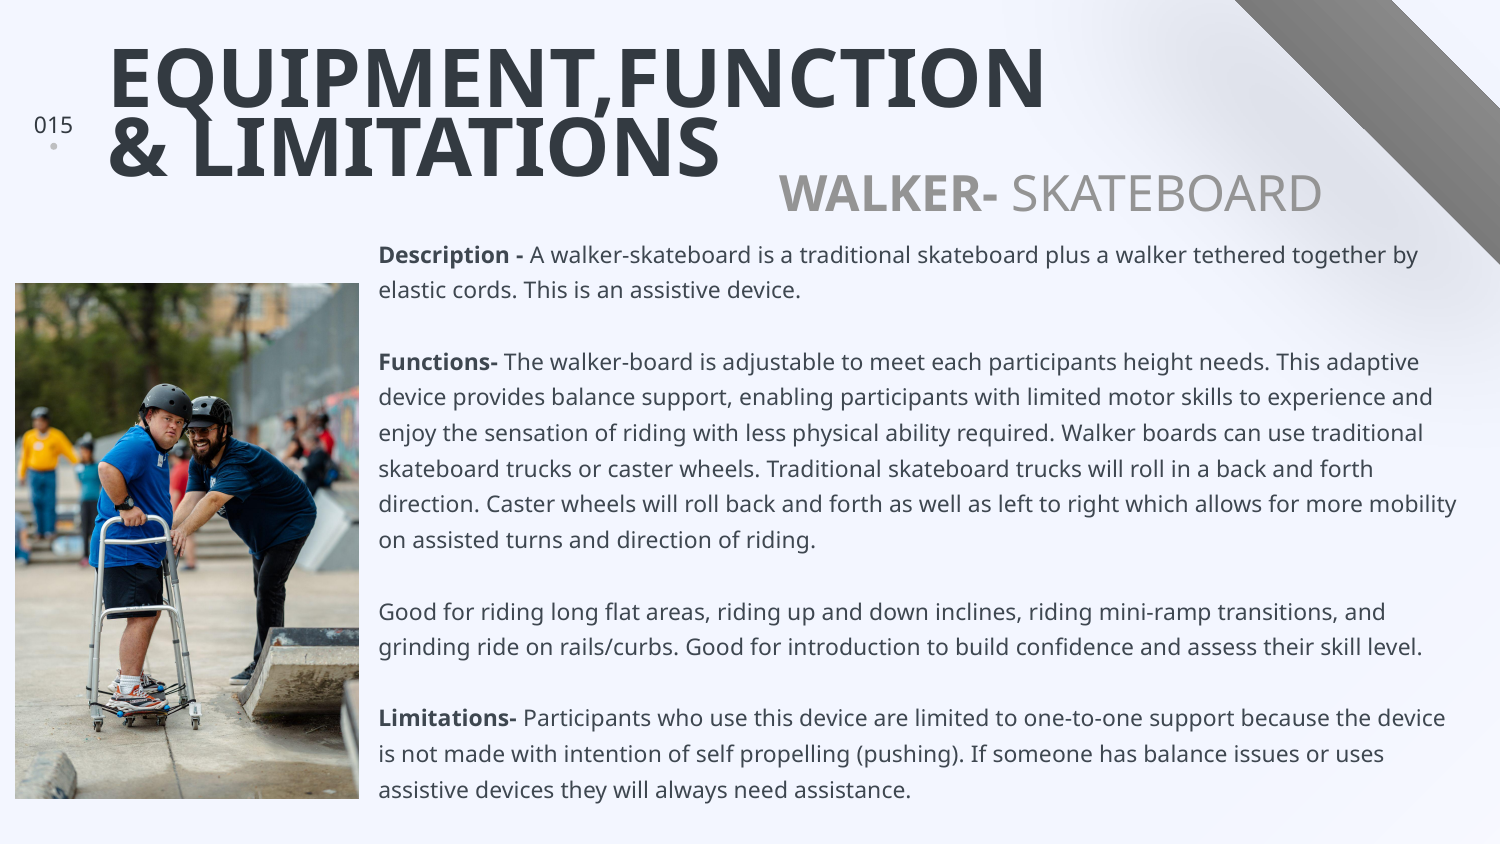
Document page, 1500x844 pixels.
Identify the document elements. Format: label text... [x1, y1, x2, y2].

picture [15, 283, 360, 799]
text_box WALKER- SKATEBOARD [768, 172, 1355, 226]
text_box [1235, 0, 1500, 265]
text_box EQUIPMENT, FUNCTION & LIMITATIONS [96, 47, 1298, 196]
text_box Description - A walker-skateboard is a traditional skateboard plus a walker tethered together by elastic cords. This is an assistive device. Functions- The walker-board is adjustable to meet each participants height needs. This adaptive device provides balance support, enabling participants with limited motor skills to experience and enjoy the sensation of riding with less physical ability required. Walker boards can use traditional skateboard trucks or caster wheels. Traditional skateboard trucks will roll in a back and forth direction. Caster wheels will roll back and forth as well as left to right which allows for more mobility on assisted turns and direction of riding. Good for riding long flat areas, riding up and down inclines, riding mini-ramp transitions, and grinding ride on rails/curbs. Good for introduction to build confidence and assess their skill level. Limitations- Participants who use this device are limited to one-to-one support because the device is not made with intention of self propelling (pushing). If someone has balance issues or uses assistive devices they will always need assistance. [367, 226, 1482, 809]
